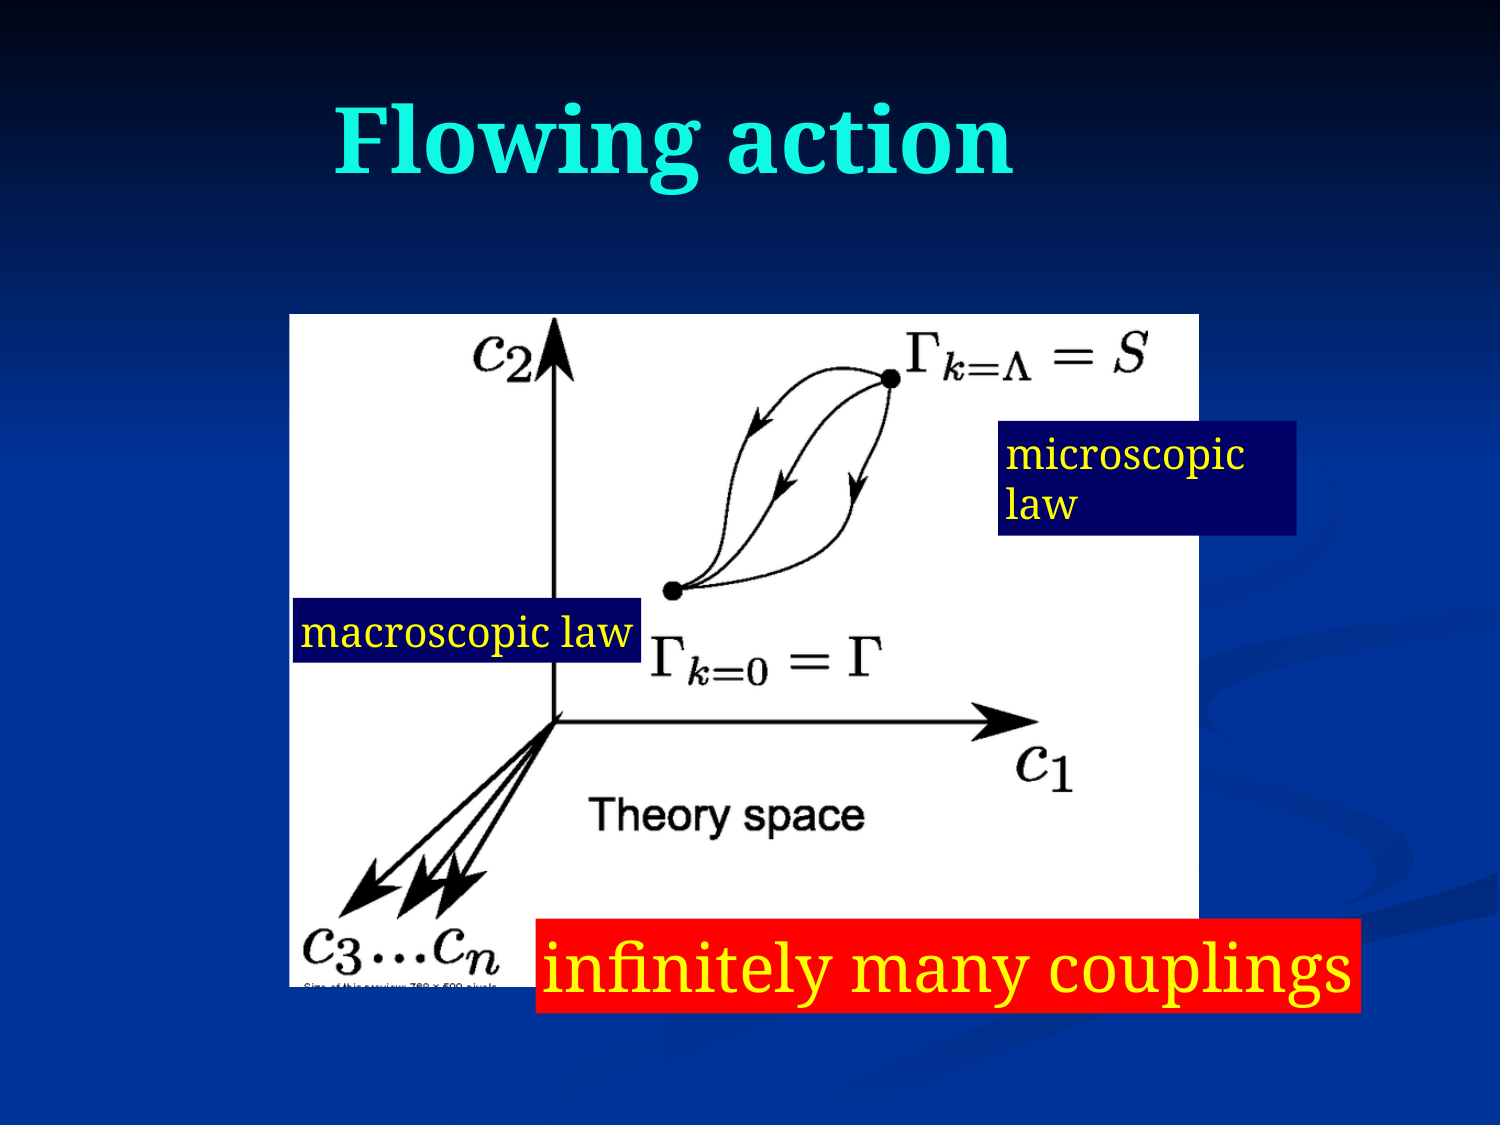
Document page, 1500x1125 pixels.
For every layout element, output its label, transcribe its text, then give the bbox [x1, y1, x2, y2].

text_box infinitely many couplings [535, 918, 1362, 1014]
text_box microscopic law [1200, 420, 1297, 536]
picture [289, 314, 1200, 988]
title Flowing action [0, 42, 1351, 231]
